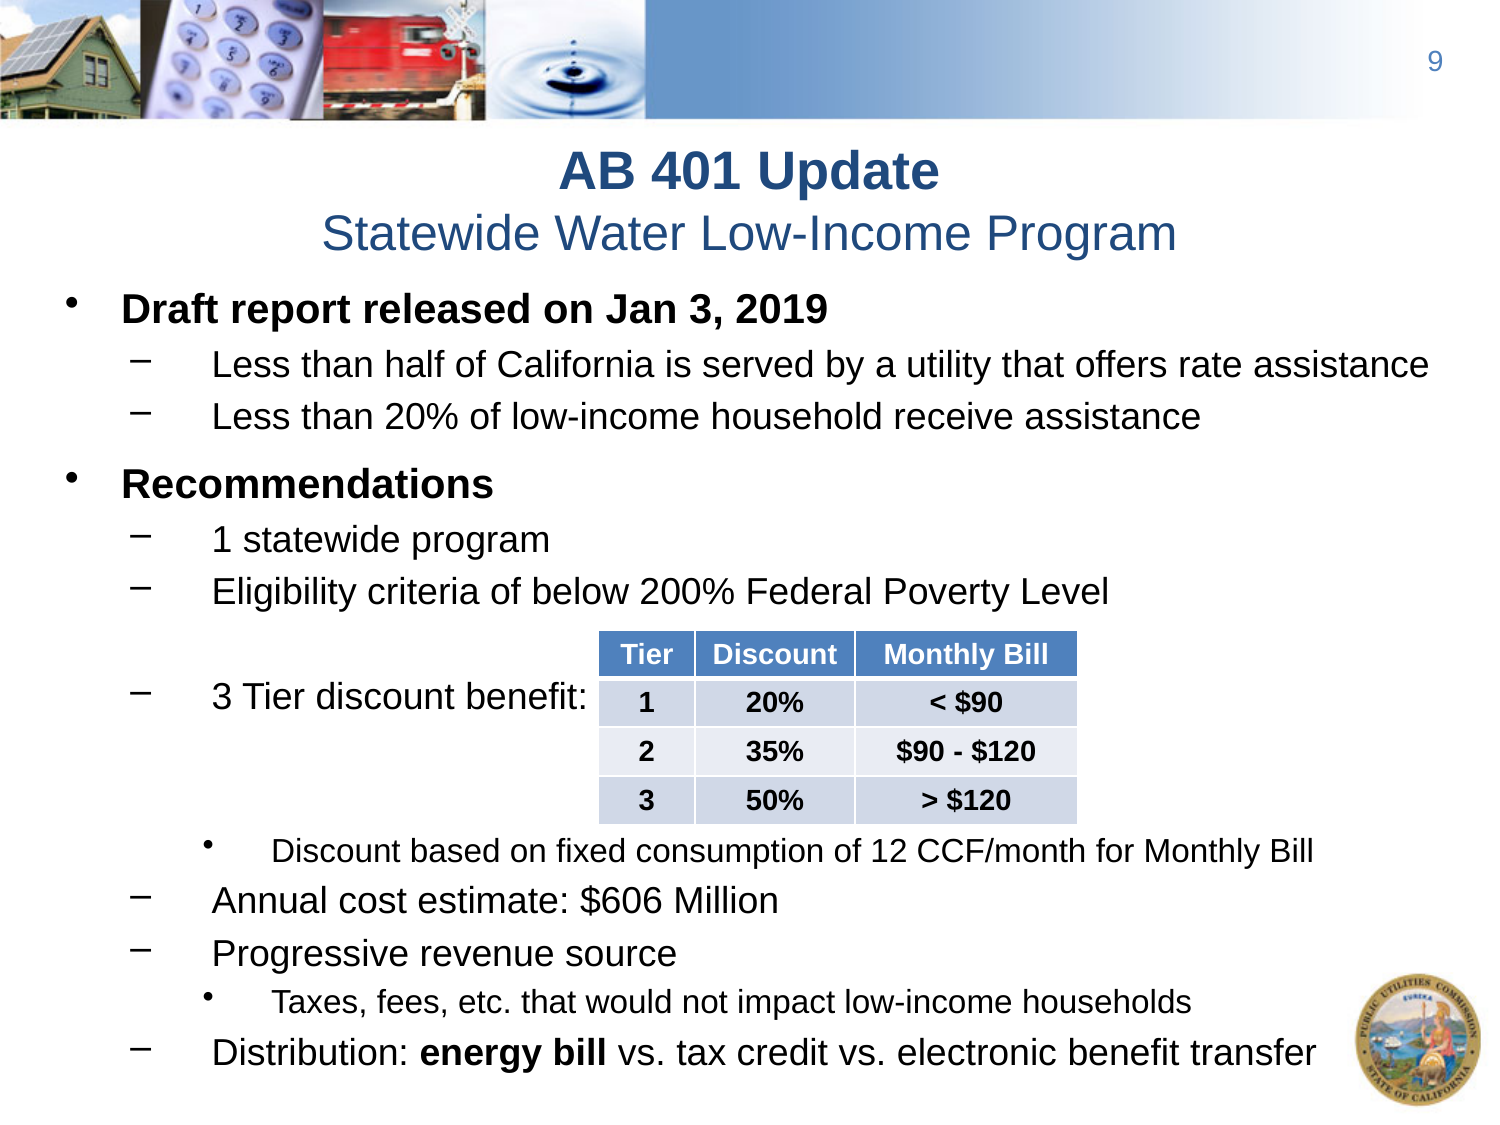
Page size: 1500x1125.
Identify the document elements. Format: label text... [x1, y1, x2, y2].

table_cell 3 [599, 777, 694, 824]
table_cell > $120 [856, 777, 1077, 824]
table_header Monthly Bill [856, 631, 1077, 676]
table_cell < $90 [856, 681, 1077, 726]
text_box Draft report released on Jan 3, 2019 Less than half of California is served by a utility that offers rate assistance Less than 20% of low-income household receive assistance Recommendations 1 statewide program Eligibility criteria of below 200% Federal Poverty Level 3 Tier discount benefit: Discount based on fixed consumption of 12 CCF/month for Monthly Bill Annual cost estimate: $606 Million Progressive revenue source Taxes, fees, etc. that would not impact low-income households Distribution: energy bill vs. tax credit vs. electronic benefit transfer [50, 274, 1450, 997]
text_box AB 401 Update Statewide Water Low-Income Program [74, 128, 1425, 274]
table_cell 35% [696, 728, 854, 775]
table_cell 50% [696, 777, 854, 824]
slide_number 9 [1412, 34, 1500, 113]
table_cell 1 [599, 681, 694, 726]
picture [0, 0, 1500, 1125]
table_cell 2 [599, 728, 694, 775]
table_cell 20% [696, 681, 854, 726]
table_header Tier [599, 631, 694, 676]
table_cell $90 - $120 [856, 728, 1077, 775]
table_header Discount [696, 631, 854, 676]
